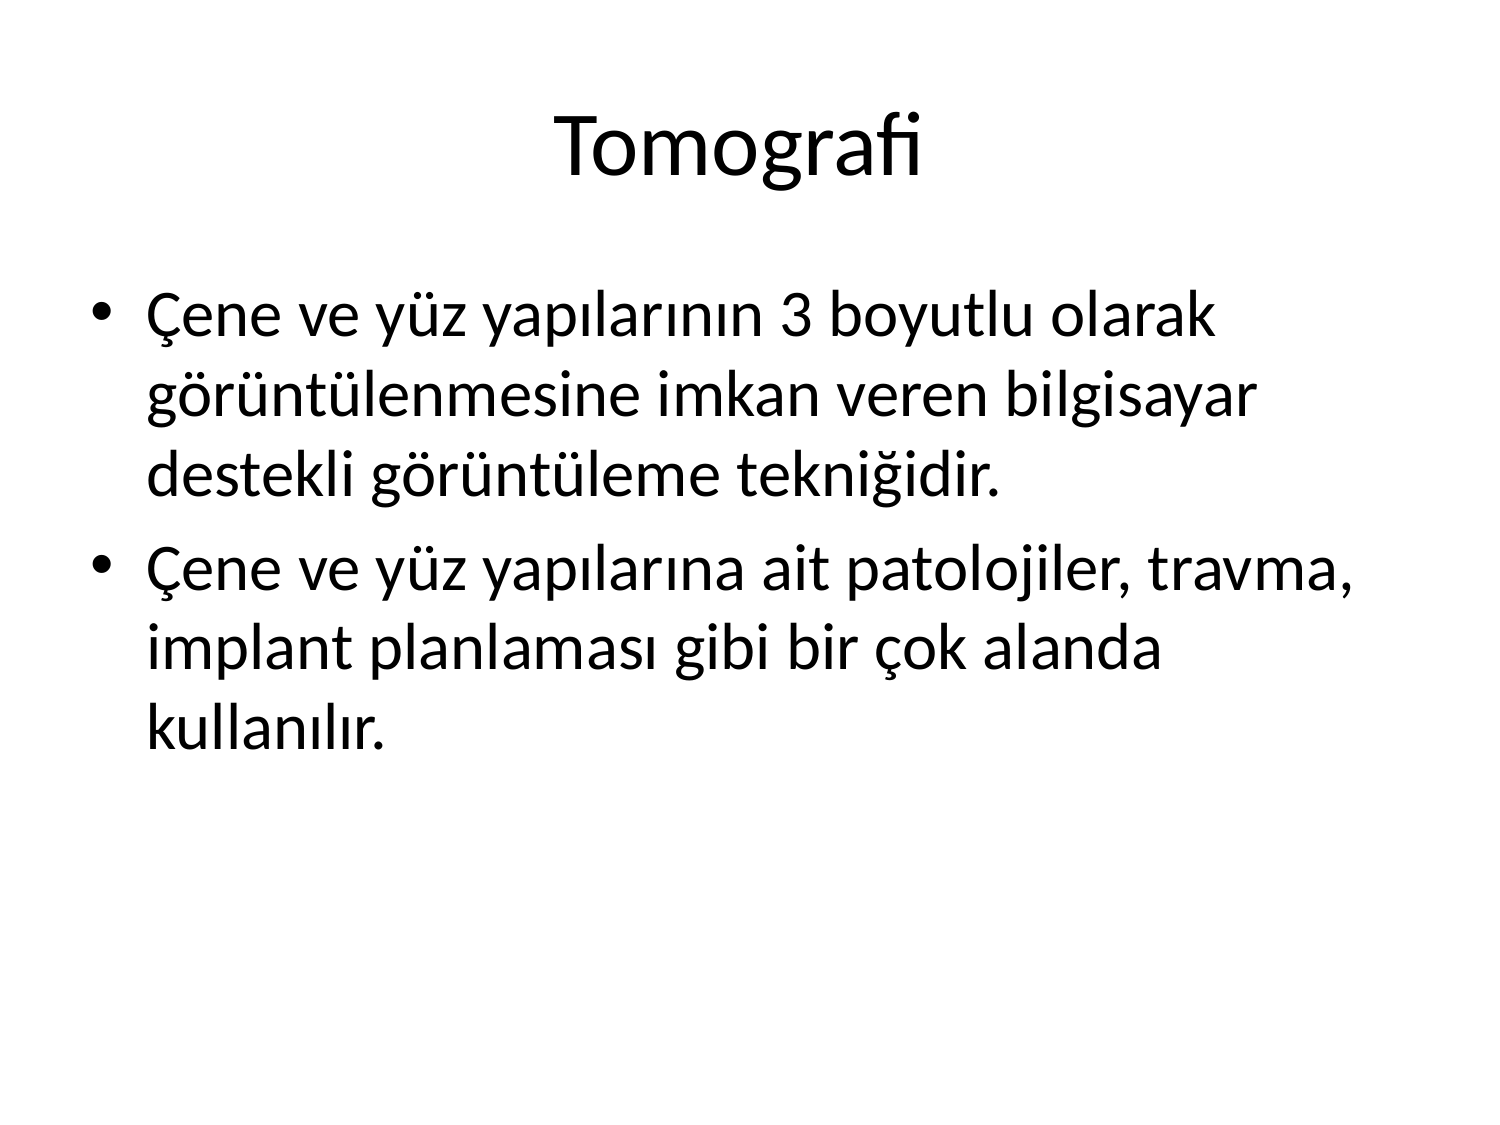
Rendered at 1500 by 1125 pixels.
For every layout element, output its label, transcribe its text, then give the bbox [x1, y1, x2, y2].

title Tomografi [75, 45, 1425, 233]
list Çene ve yüz yapılarının 3 boyutlu olarak görüntülenmesine imkan veren bilgisayar destekli görüntüleme tekniğidir. Çene ve yüz yapılarına ait patolojiler, travma, implant planlaması gibi bir çok alanda kullanılır. [75, 262, 1425, 1005]
